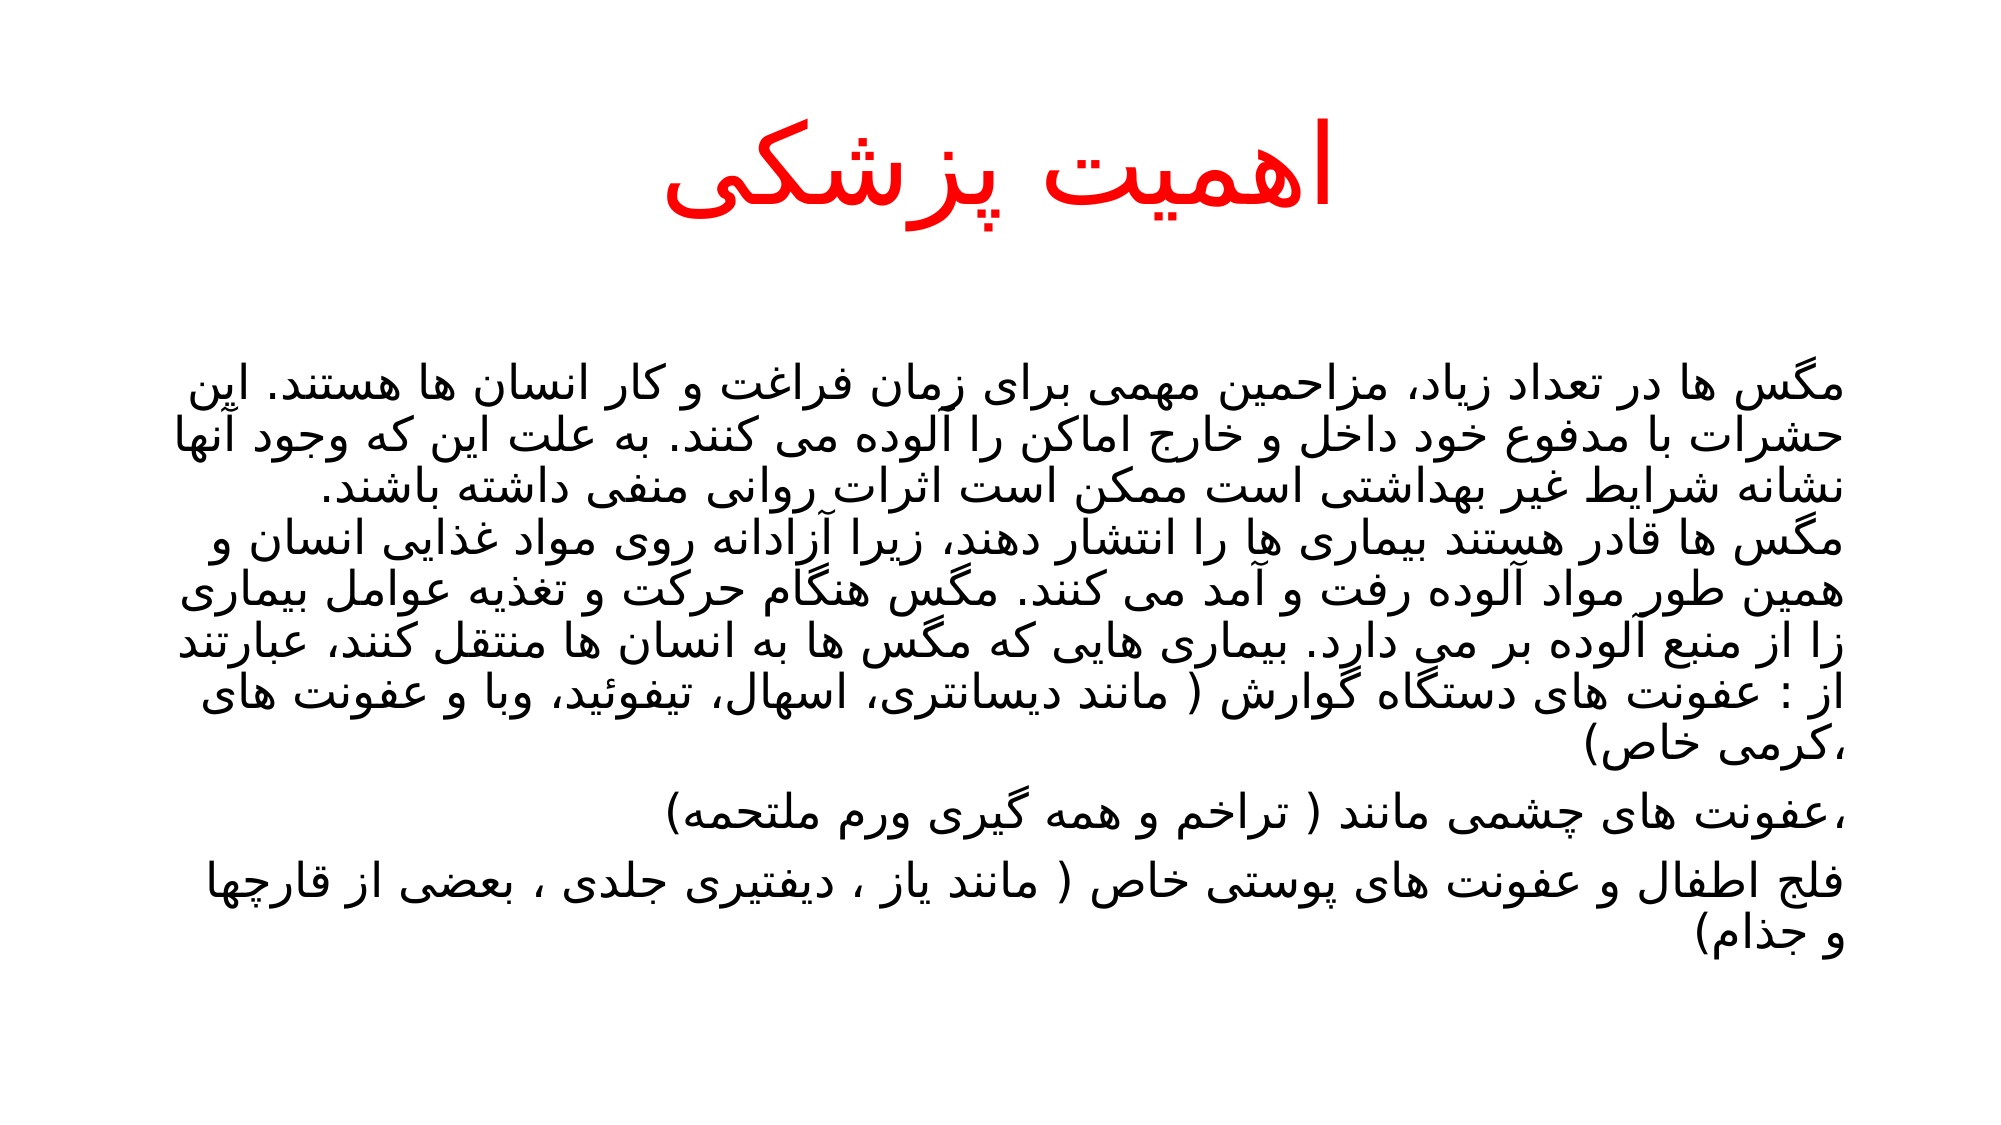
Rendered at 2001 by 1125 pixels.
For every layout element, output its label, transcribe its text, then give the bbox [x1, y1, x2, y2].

title اهمیت پزشکی [137, 59, 1863, 278]
list مگس ها در تعداد زیاد، مزاحمین مهمی برای زمان فراغت و کار انسان ها هستند. این حشرات با مدفوع خود داخل و خارج اماکن را آلوده می کنند. به علت این که وجود آنها نشانه شرایط غیر بهداشتی است ممکن است اثرات روانی منفی داشته باشند. مگس ها قادر هستند بیماری ها را انتشار دهند، زیرا آزادانه روی مواد غذایی انسان و همین طور مواد آلوده رفت و آمد می کنند. مگس هنگام حرکت و تغذیه عوامل بیماری زا از منبع آلوده بر می دارد. بیماری هایی که مگس ها به انسان ها منتقل کنند، عبارتند از : عفونت های دستگاه گوارش ( مانند دیسانتری، اسهال، تیفوئید، وبا و عفونت های کرمی خاص)، عفونت های چشمی مانند ( تراخم و همه گیری ورم ملتحمه)، فلج اطفال و عفونت های پوستی خاص ( مانند یاز ، دیفتیری جلدی ، بعضی از قارچها و جذام) [137, 299, 1863, 1014]
